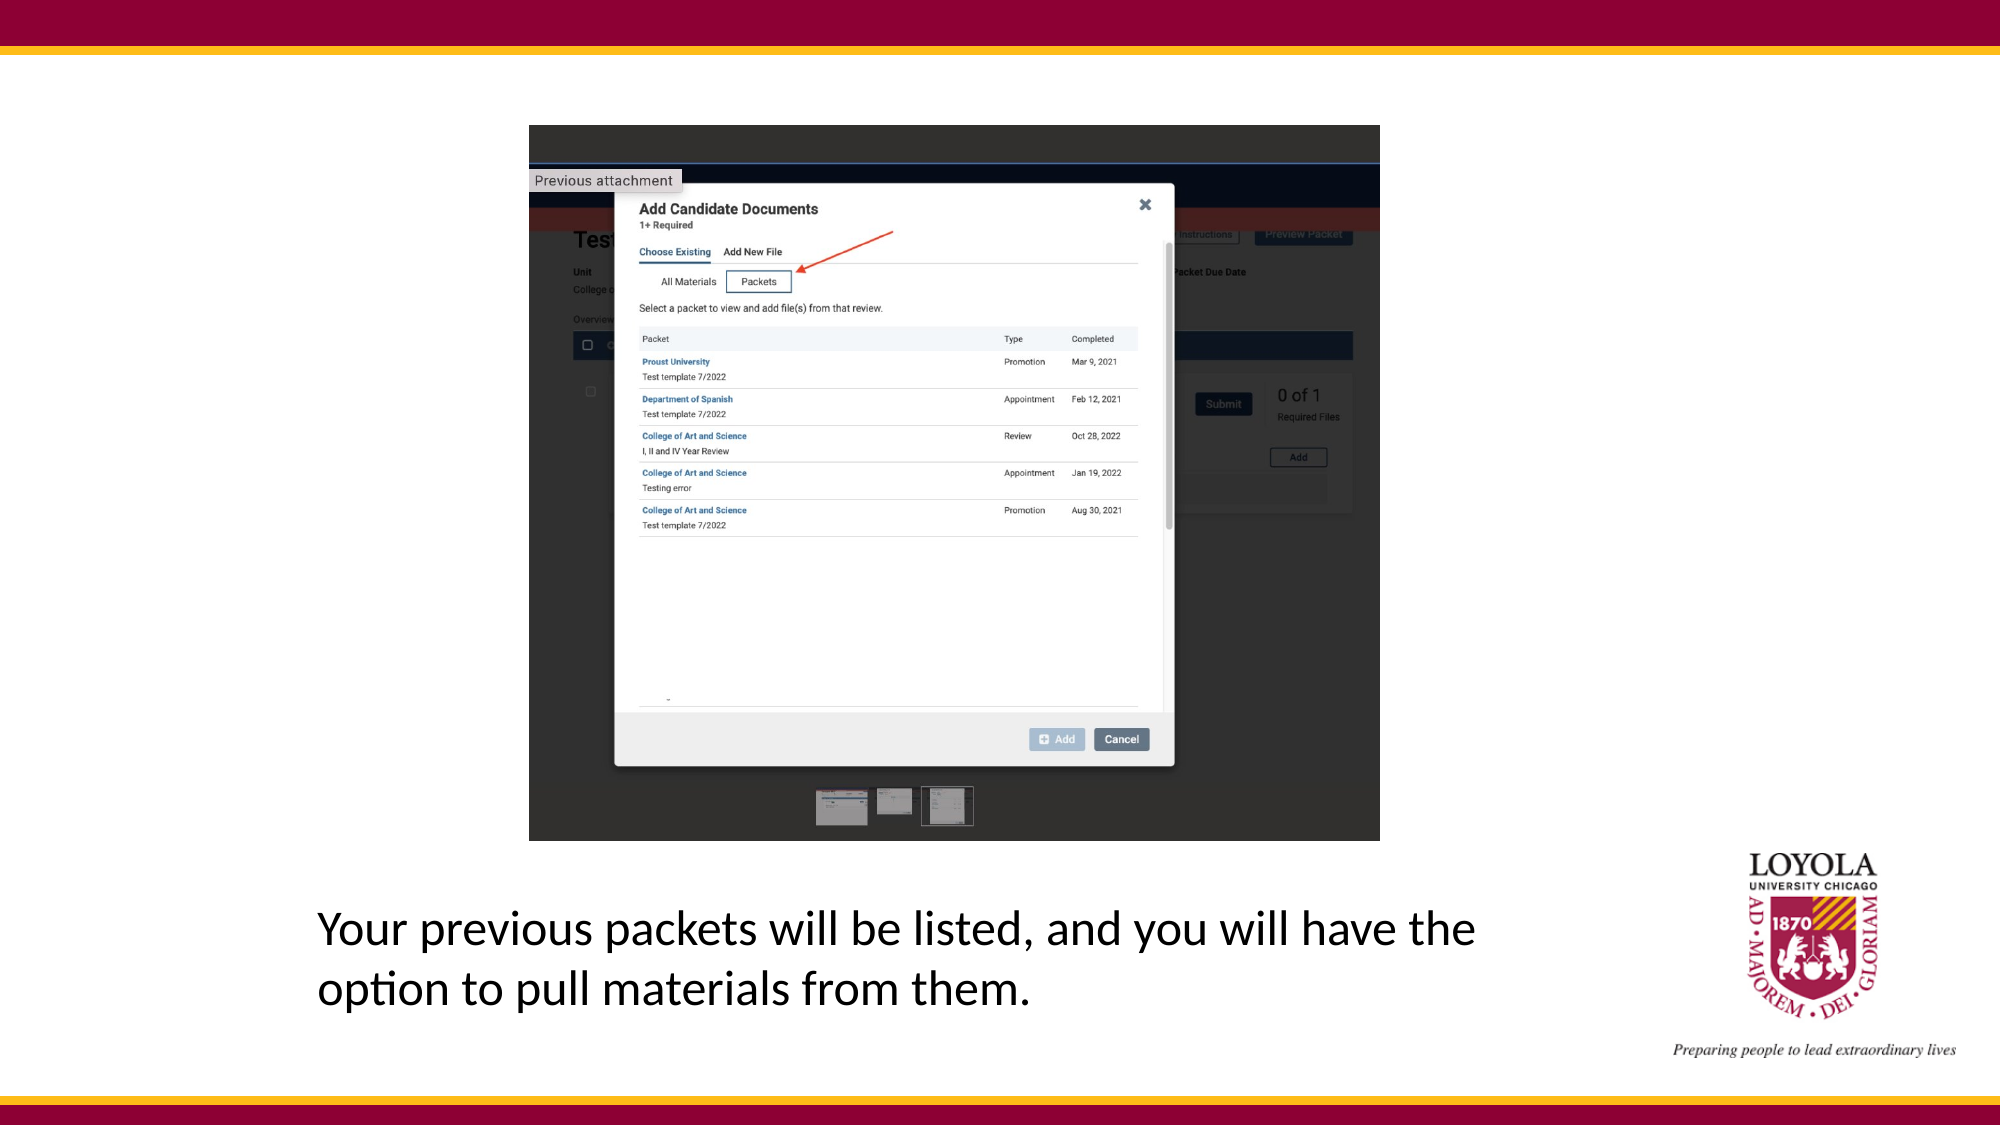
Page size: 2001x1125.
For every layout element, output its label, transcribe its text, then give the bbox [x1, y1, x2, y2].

text_box Your previous packets will be listed, and you will have the option to pull materials from them. [302, 887, 1607, 1023]
text_box [0, 50, 2000, 1101]
picture [529, 125, 1380, 841]
picture [1673, 853, 1956, 1058]
